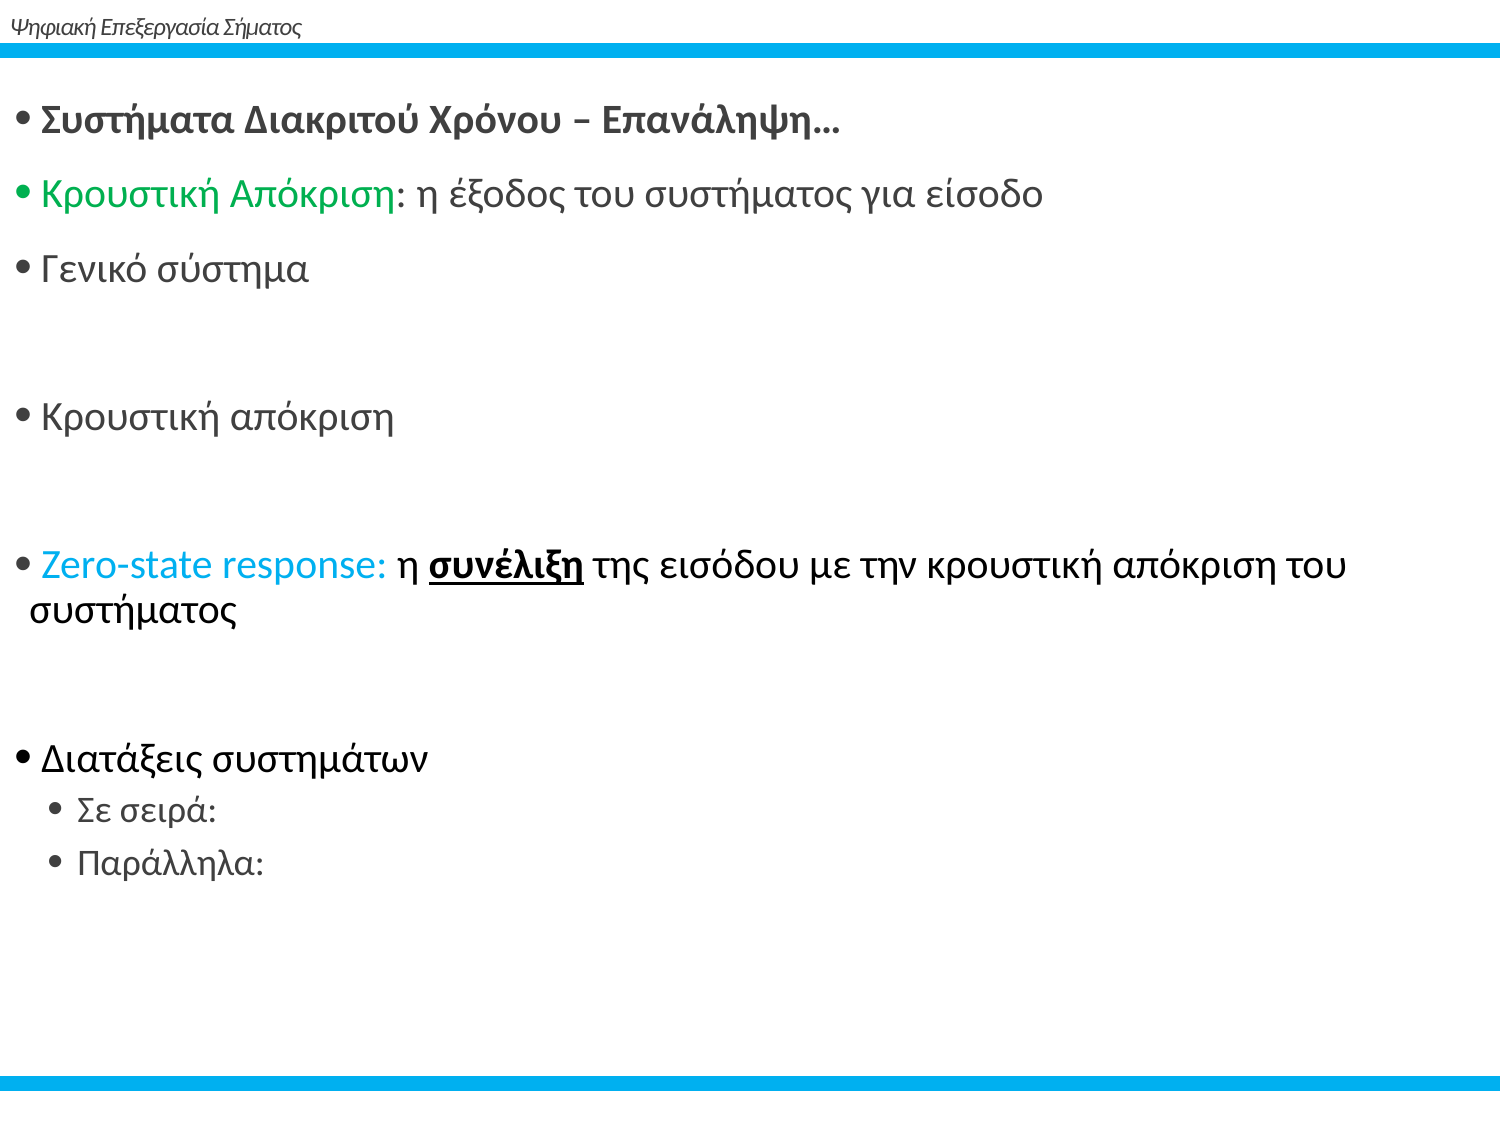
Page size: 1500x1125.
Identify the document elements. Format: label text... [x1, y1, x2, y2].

title Ψηφιακή Επεξεργασία Σήματος [0, 20, 1484, 43]
text_box [0, 43, 1500, 58]
text_box [0, 1076, 1500, 1091]
